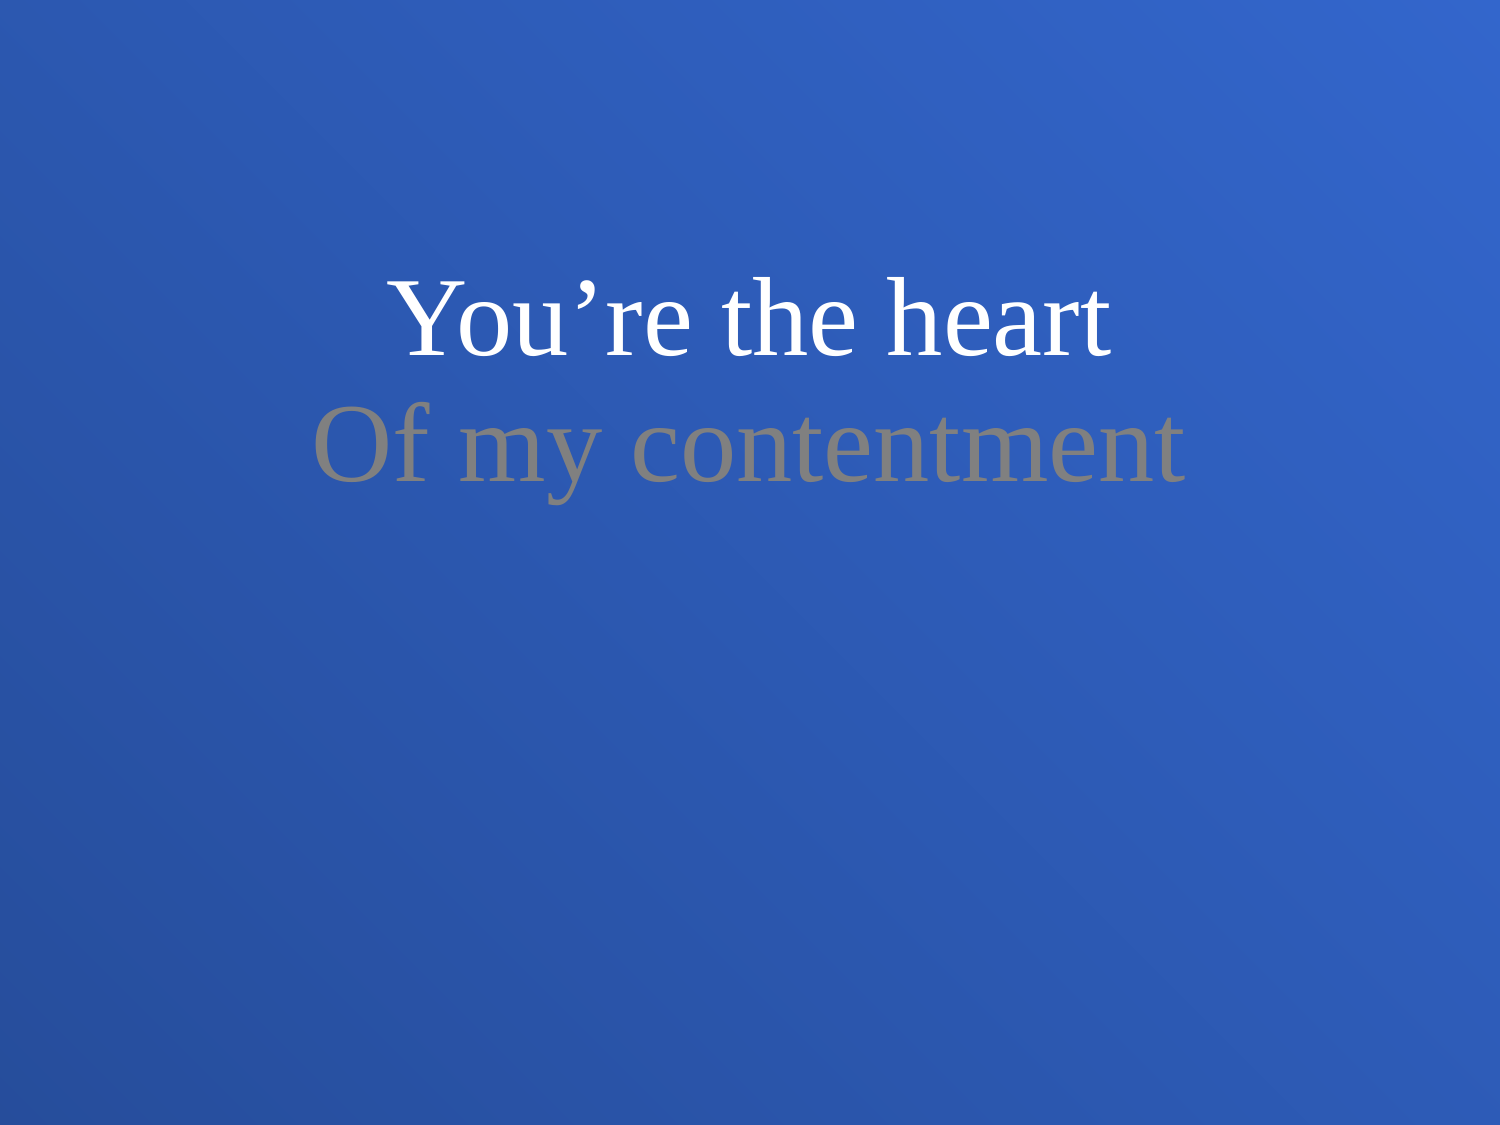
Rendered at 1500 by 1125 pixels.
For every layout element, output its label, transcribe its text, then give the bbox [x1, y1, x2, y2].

text_box Of my contentment [0, 361, 1500, 512]
text_box You’re the heart [0, 235, 1500, 361]
